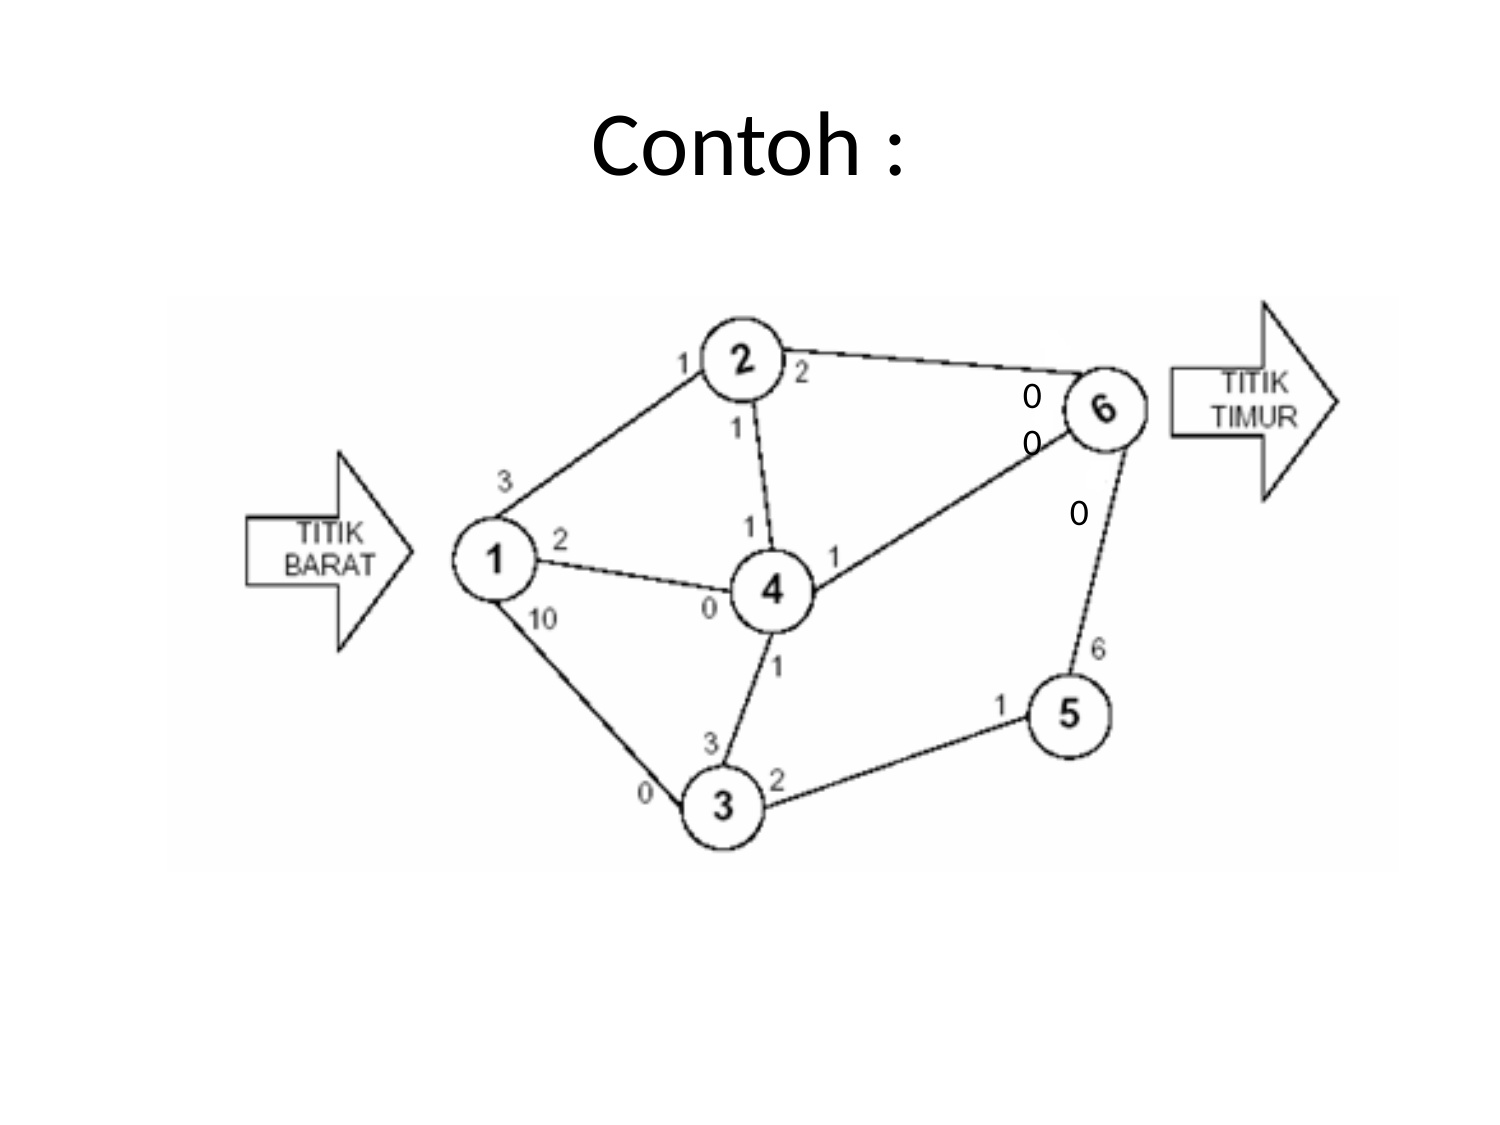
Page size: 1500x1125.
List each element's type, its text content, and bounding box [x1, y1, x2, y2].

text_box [163, 292, 1404, 926]
title Contoh : [75, 45, 1425, 233]
